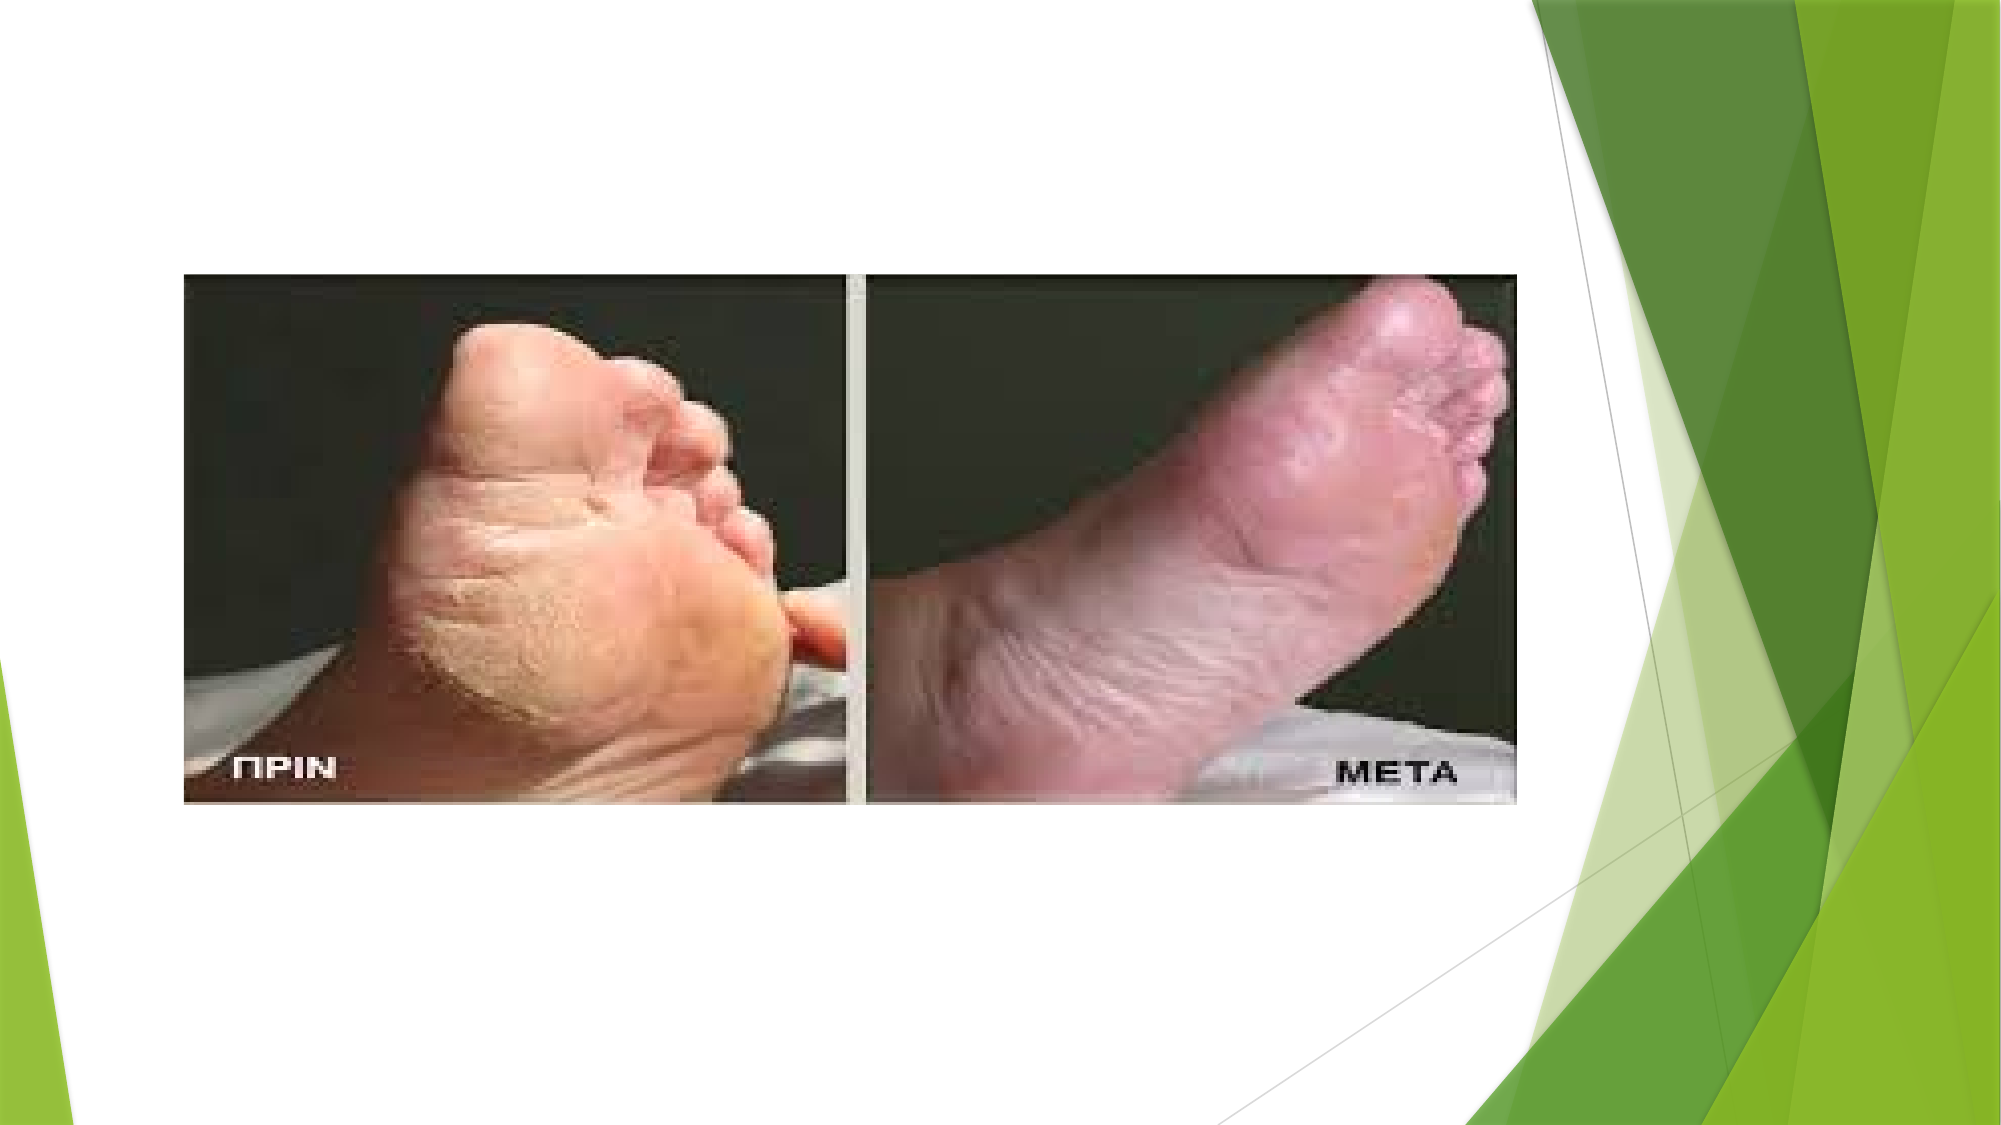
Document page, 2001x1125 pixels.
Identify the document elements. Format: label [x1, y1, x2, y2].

picture [183, 274, 1518, 806]
